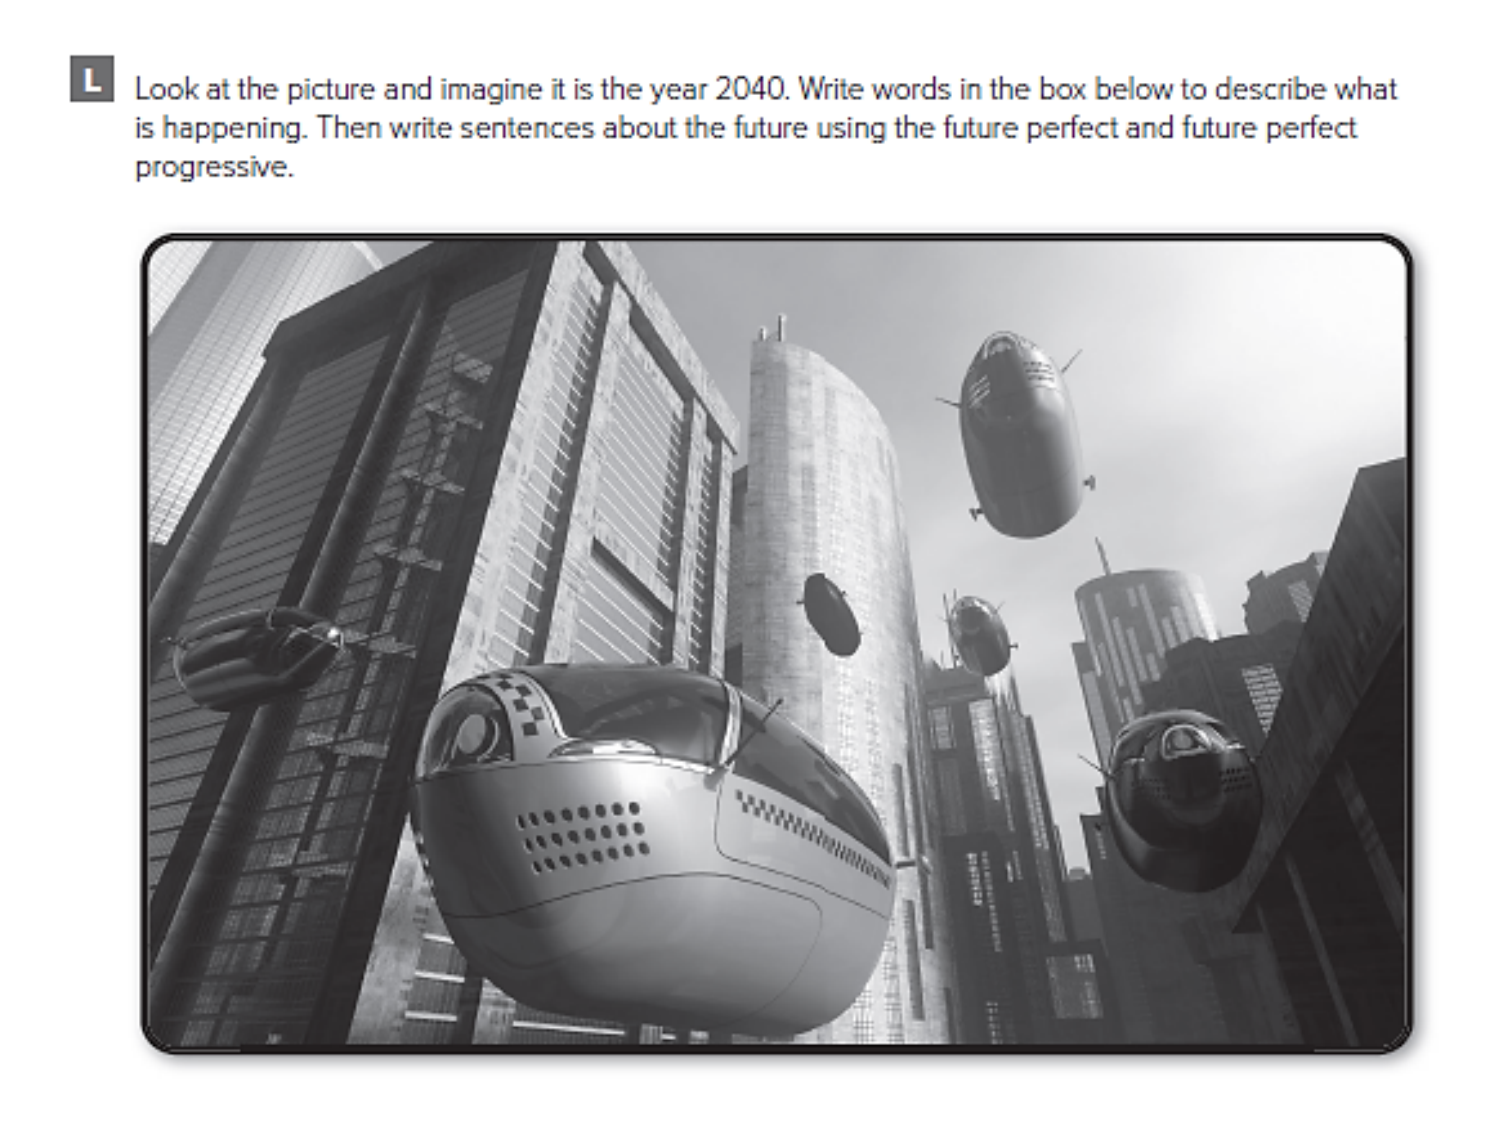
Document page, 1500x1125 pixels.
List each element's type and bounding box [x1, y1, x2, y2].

picture [53, 46, 1467, 1094]
